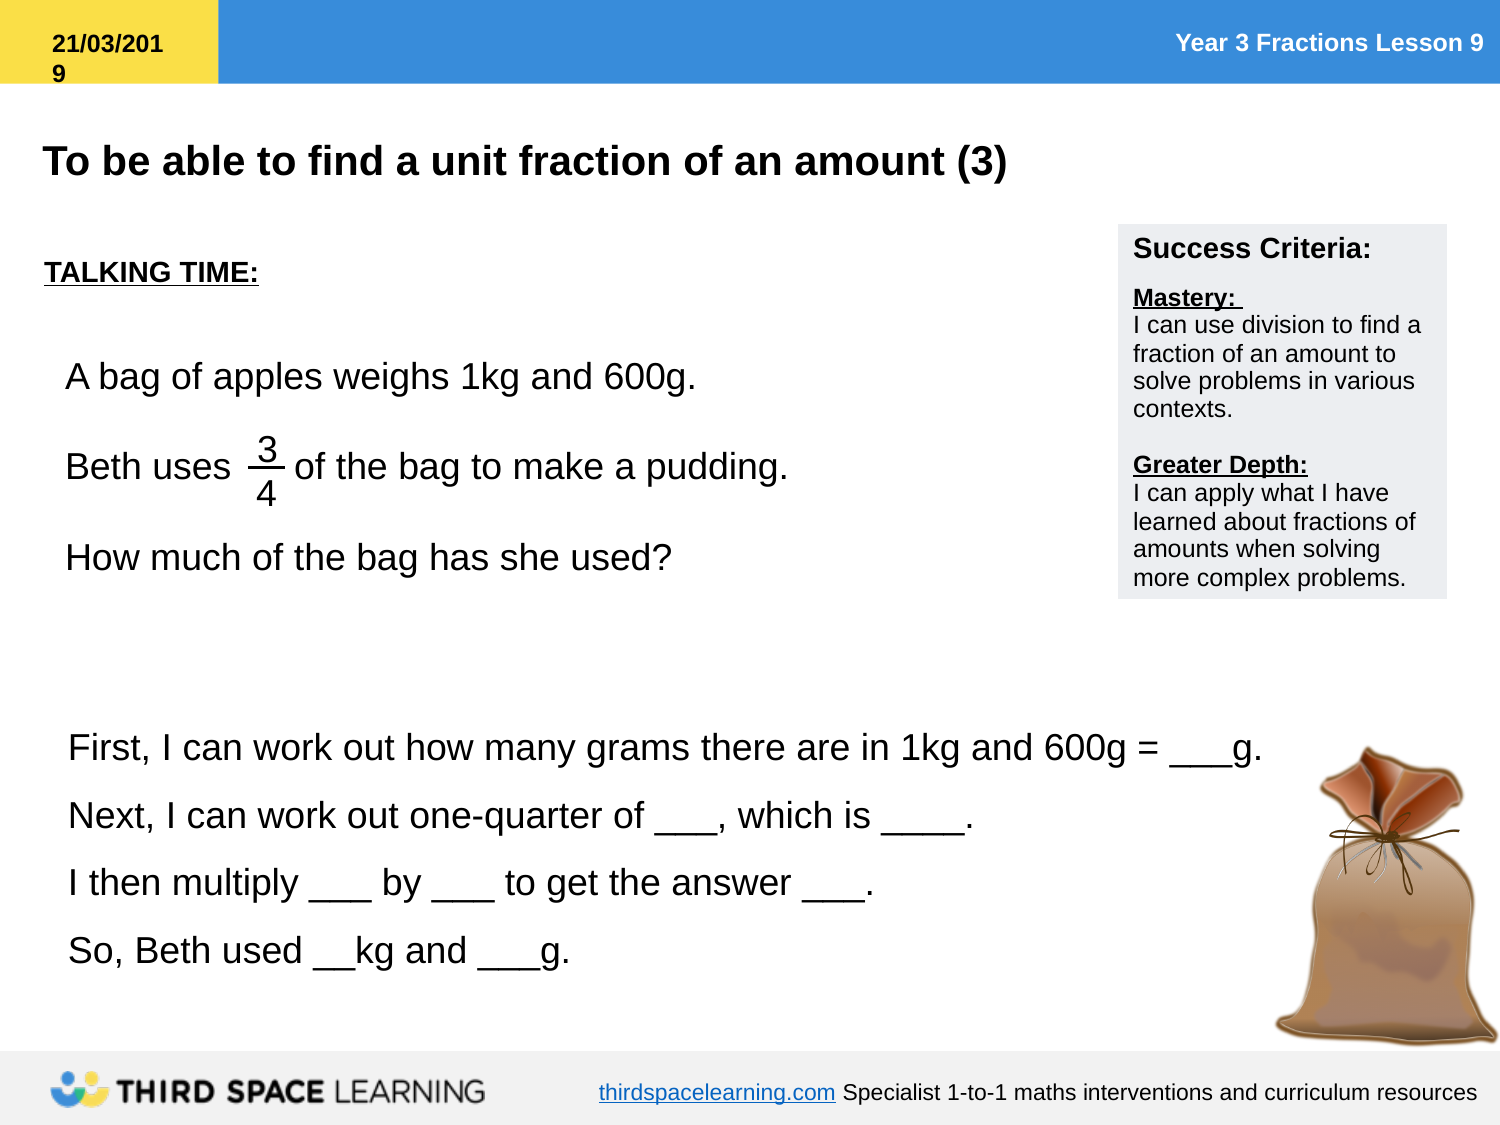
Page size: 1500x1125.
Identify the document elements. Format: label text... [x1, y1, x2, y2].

picture [50, 1071, 485, 1108]
picture [1264, 735, 1500, 1057]
text_box First, I can work out how many grams there are in 1kg and 600g = ___g. Next, I can work out one-quarter of ___, which is ____. I then multiply ___ by ___ to get the answer ___. So, Beth used __kg and ___g. [52, 693, 1282, 973]
text_box TALKING TIME: [29, 246, 277, 297]
text_box 3 [242, 417, 294, 479]
text_box 4 [241, 461, 293, 523]
text_box A bag of apples weighs 1kg and 600g. Beth uses of the bag to make a pudding. How much of the bag has she used? [49, 345, 823, 588]
